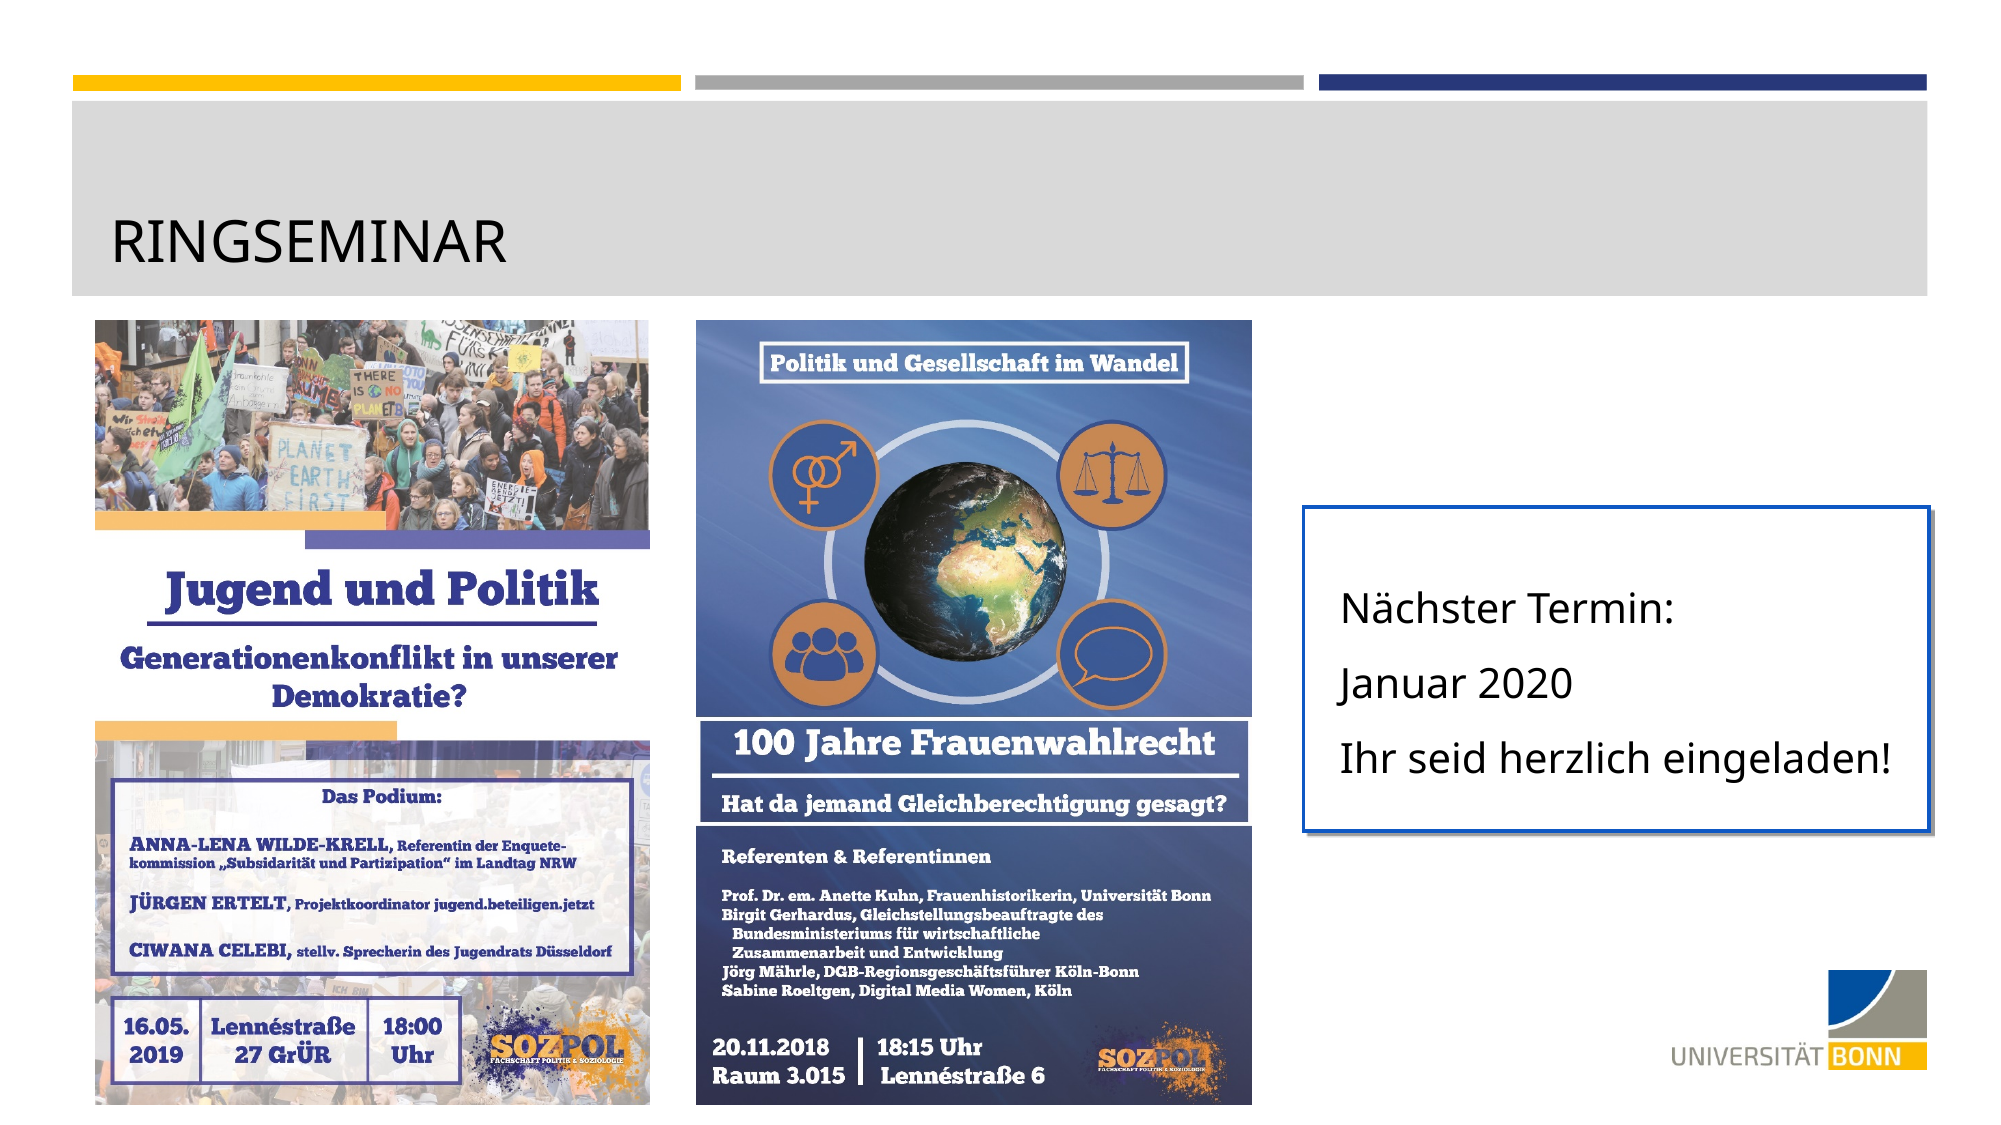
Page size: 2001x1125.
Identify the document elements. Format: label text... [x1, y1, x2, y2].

picture [696, 319, 1252, 1105]
picture [1672, 970, 1927, 1070]
text_box Nächster Termin: Januar 2020 Ihr seid herzlich eingeladen! [1303, 506, 1929, 832]
text_box Ringseminar [95, 115, 1905, 282]
picture [95, 319, 651, 1105]
